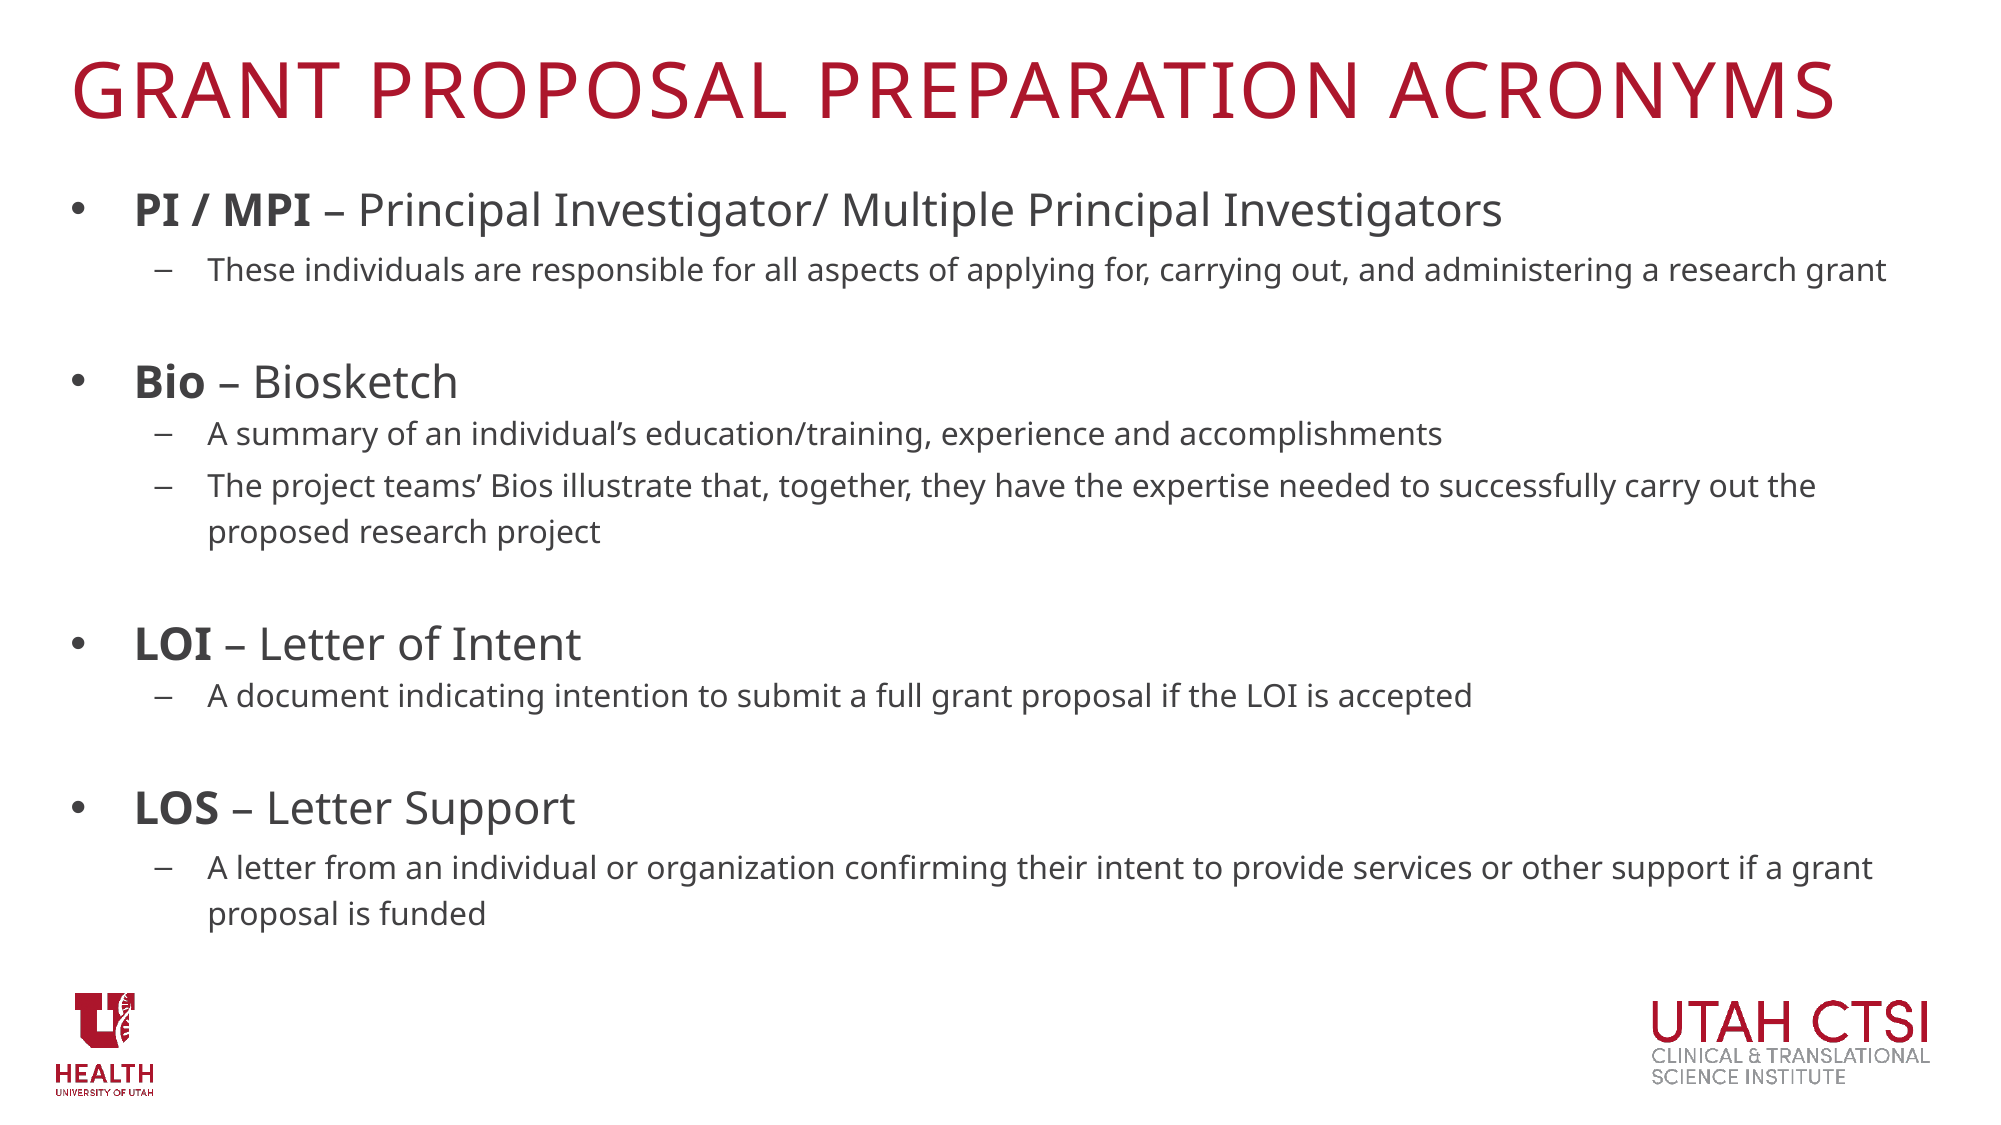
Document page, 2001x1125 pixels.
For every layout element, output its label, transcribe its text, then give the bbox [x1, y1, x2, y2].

title Grant Proposal preparation Acronyms [55, 33, 1936, 124]
list PI / MPI – Principal Investigator/ Multiple Principal Investigators These individuals are responsible for all aspects of applying for, carrying out, and administering a research grant Bio – Biosketch A summary of an individual’s education/training, experience and accomplishments The project teams’ Bios illustrate that, together, they have the expertise needed to successfully carry out the proposed research project LOI – Letter of Intent A document indicating intention to submit a full grant proposal if the LOI is accepted LOS – Letter Support A letter from an individual or organization confirming their intent to provide services or other support if a grant proposal is funded [55, 173, 1936, 967]
picture [1647, 993, 1936, 1092]
picture [56, 993, 153, 1096]
